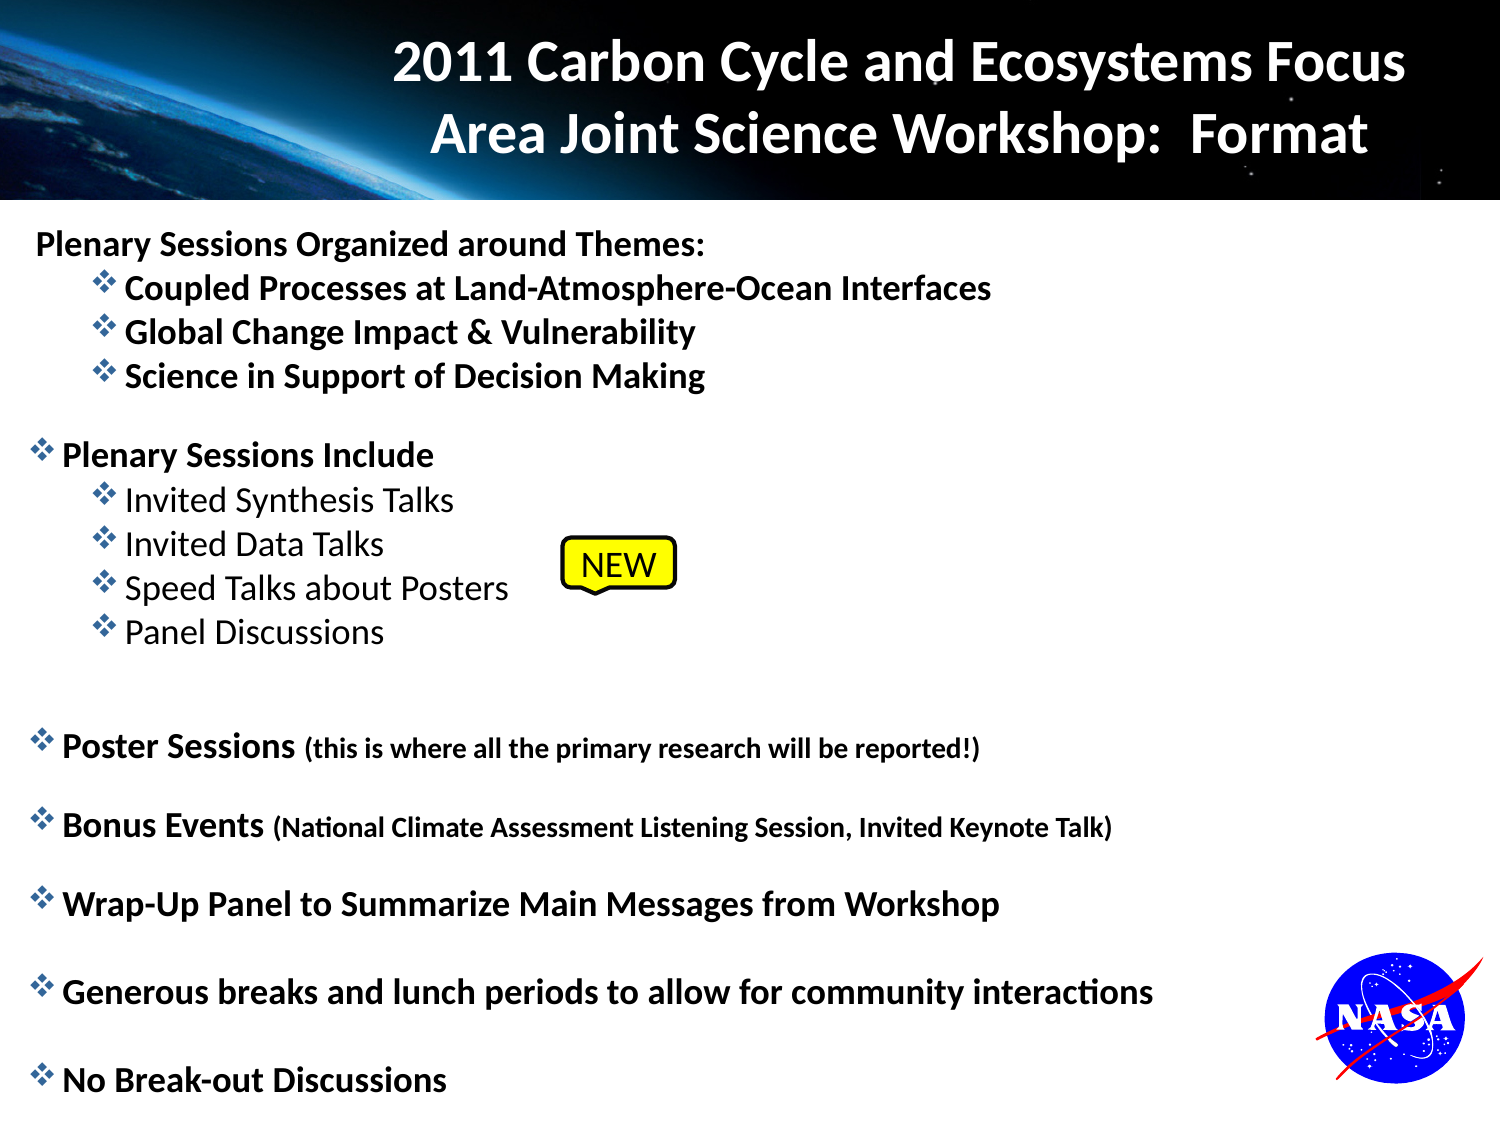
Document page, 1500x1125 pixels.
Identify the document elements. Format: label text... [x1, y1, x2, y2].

text_box NEW [560, 535, 678, 596]
picture [601, 195, 615, 201]
list Plenary Sessions Organized around Themes: Coupled Processes at Land-Atmosphere-Ocean Interfaces Global Change Impact & Vulnerability Science in Support of Decision Making Plenary Sessions Include Invited Synthesis Talks Invited Data Talks Speed Talks about Posters Panel Discussions Poster Sessions (this is where all the primary research will be reported!) Bonus Events (National Climate Assessment Listening Session, Invited Keynote Talk) Wrap-Up Panel to Summarize Main Messages from Workshop Generous breaks and lunch periods to allow for community interactions No Break-out Discussions [12, 212, 1488, 1113]
picture [0, 0, 1500, 201]
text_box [1312, 949, 1488, 1113]
